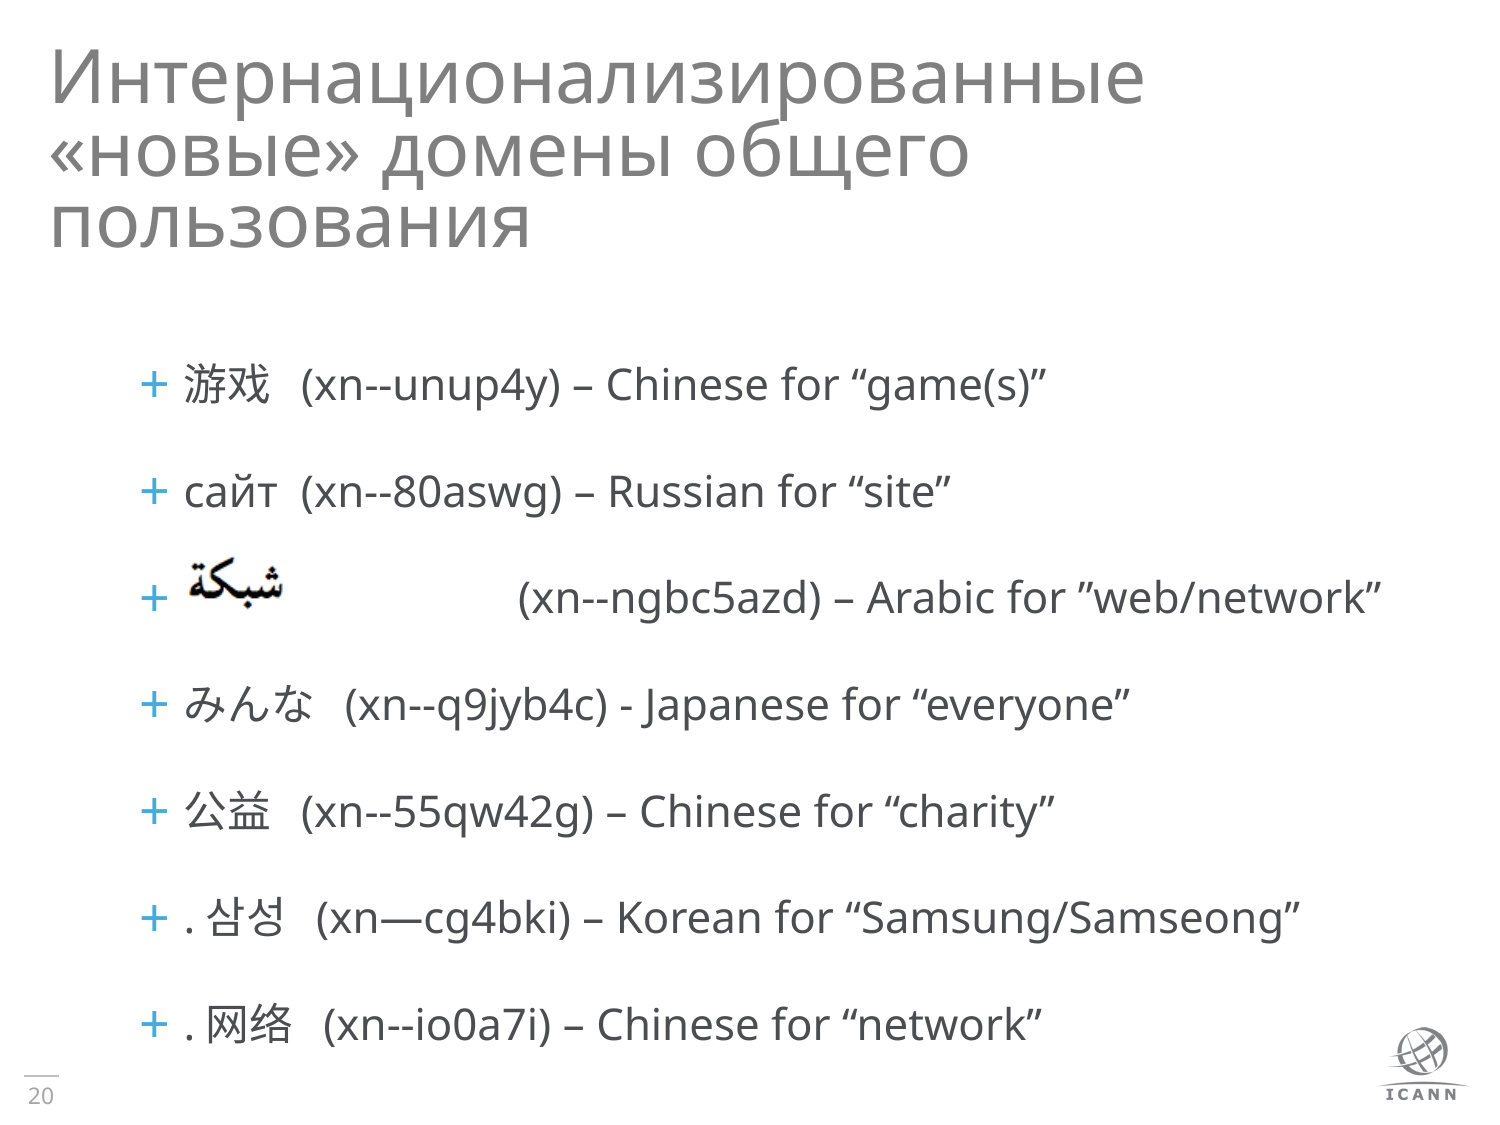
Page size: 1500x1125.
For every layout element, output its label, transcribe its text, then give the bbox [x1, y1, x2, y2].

title Интернационализированные «новые» домены общего пользования [33, 39, 1435, 209]
picture [1377, 1059, 1470, 1100]
picture [182, 550, 303, 622]
list 游戏 (xn--unup4y) – Chinese for “game(s)” сайт (xn--80aswg) – Russian for “site” (xn--ngbc5azd) – Arabic for ”web/network” みんな (xn--q9jyb4c) - Japanese for “everyone” 公益 (xn--55qw42g) – Chinese for “charity” .삼성 (xn―cg4bki) – Korean for “Samsung/Samseong” .网络 (xn--io0a7i) – Chinese for “network” [124, 339, 1495, 1059]
